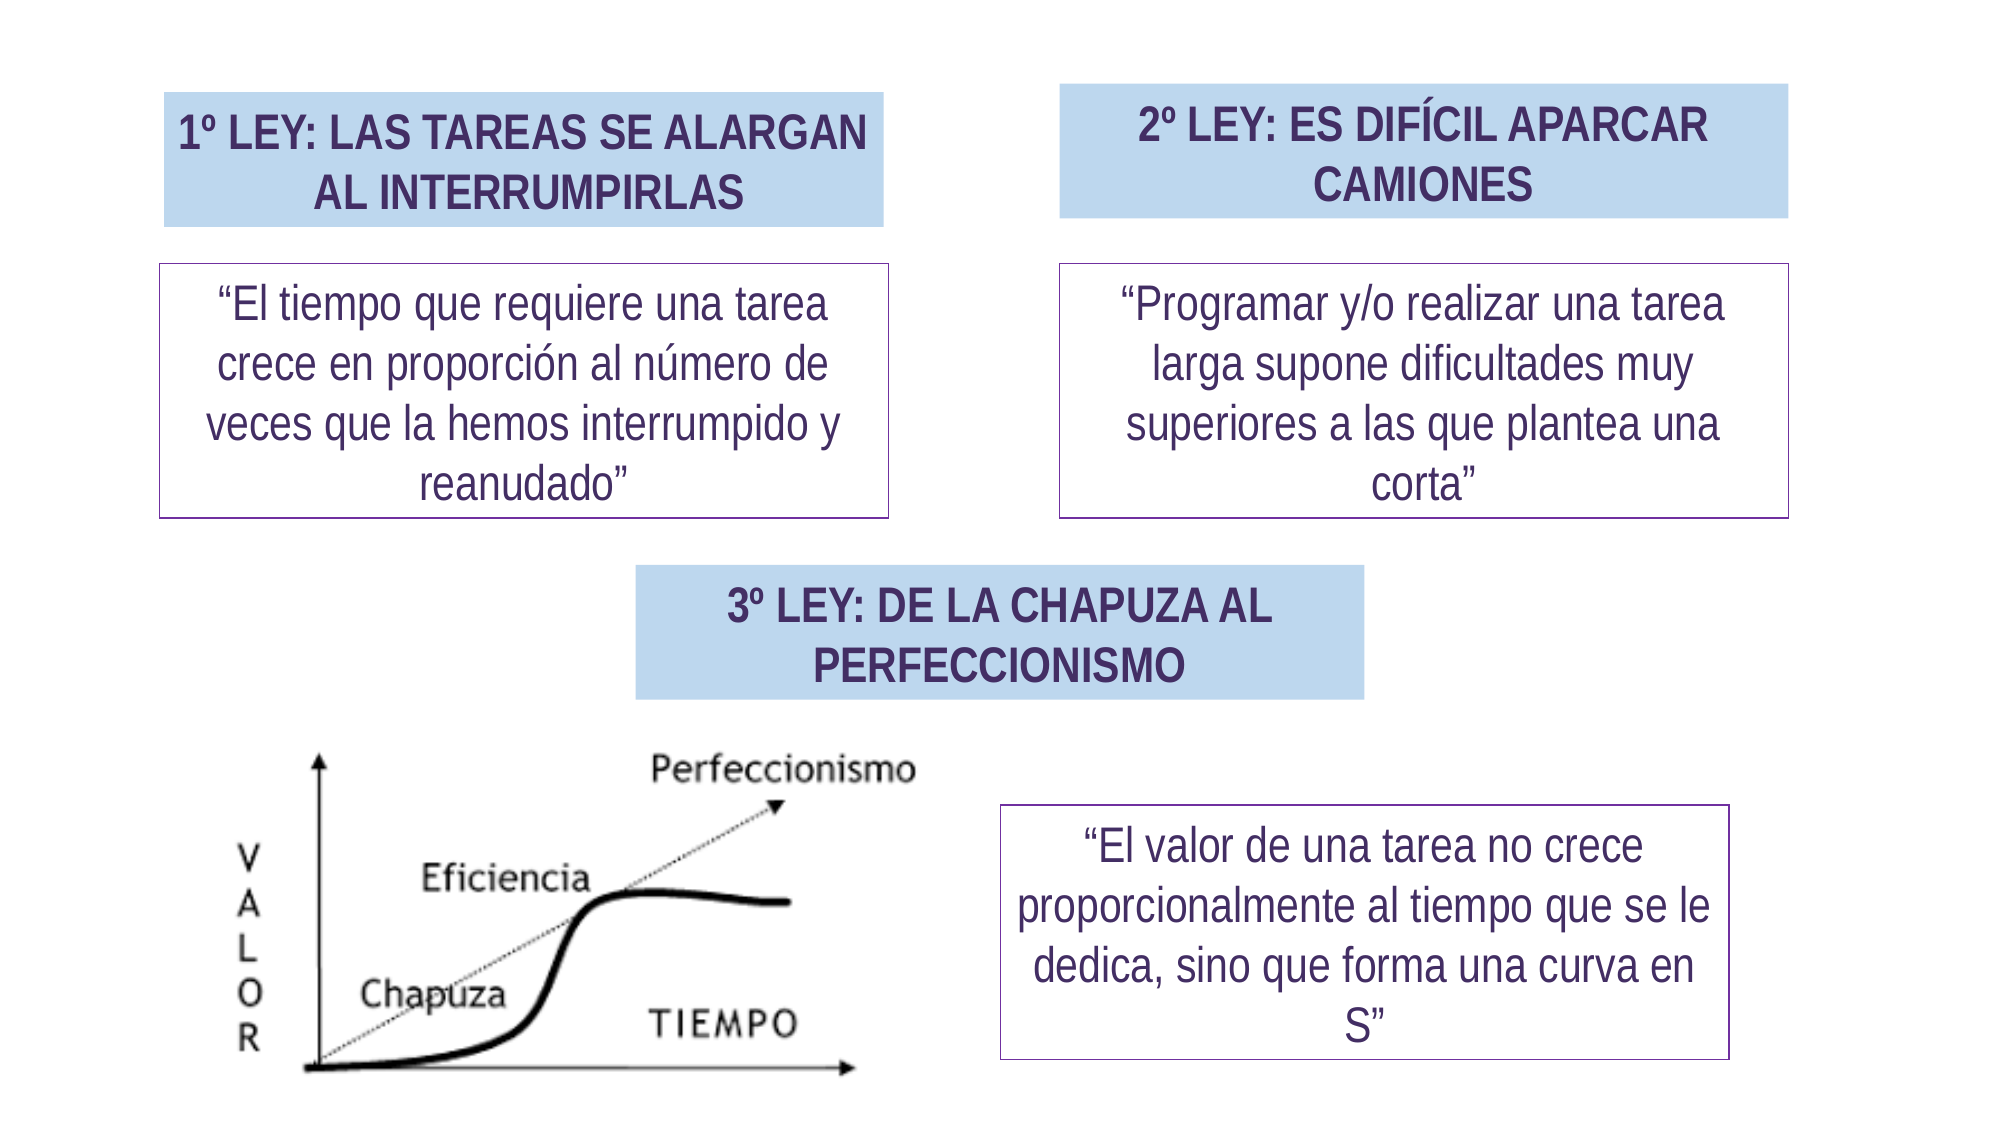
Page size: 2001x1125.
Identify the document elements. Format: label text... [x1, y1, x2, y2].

text_box “Programar y/o realizar una tarea larga supone dificultades muy superiores a las que plantea una corta” [1059, 263, 1789, 519]
text_box 1º LEY: LAS TAREAS SE ALARGAN AL INTERRUMPIRLAS [164, 92, 884, 227]
picture [217, 738, 947, 1083]
text_box 3º LEY: DE LA CHAPUZA AL PERFECCIONISMO [635, 564, 1365, 700]
text_box “El tiempo que requiere una tarea crece en proporción al número de veces que la hemos interrumpido y reanudado” [159, 263, 889, 519]
text_box “El valor de una tarea no crece proporcionalmente al tiempo que se le dedica, sino que forma una curva en S” [1000, 804, 1729, 1060]
text_box 2º LEY: ES DIFÍCIL APARCAR CAMIONES [1059, 83, 1789, 219]
